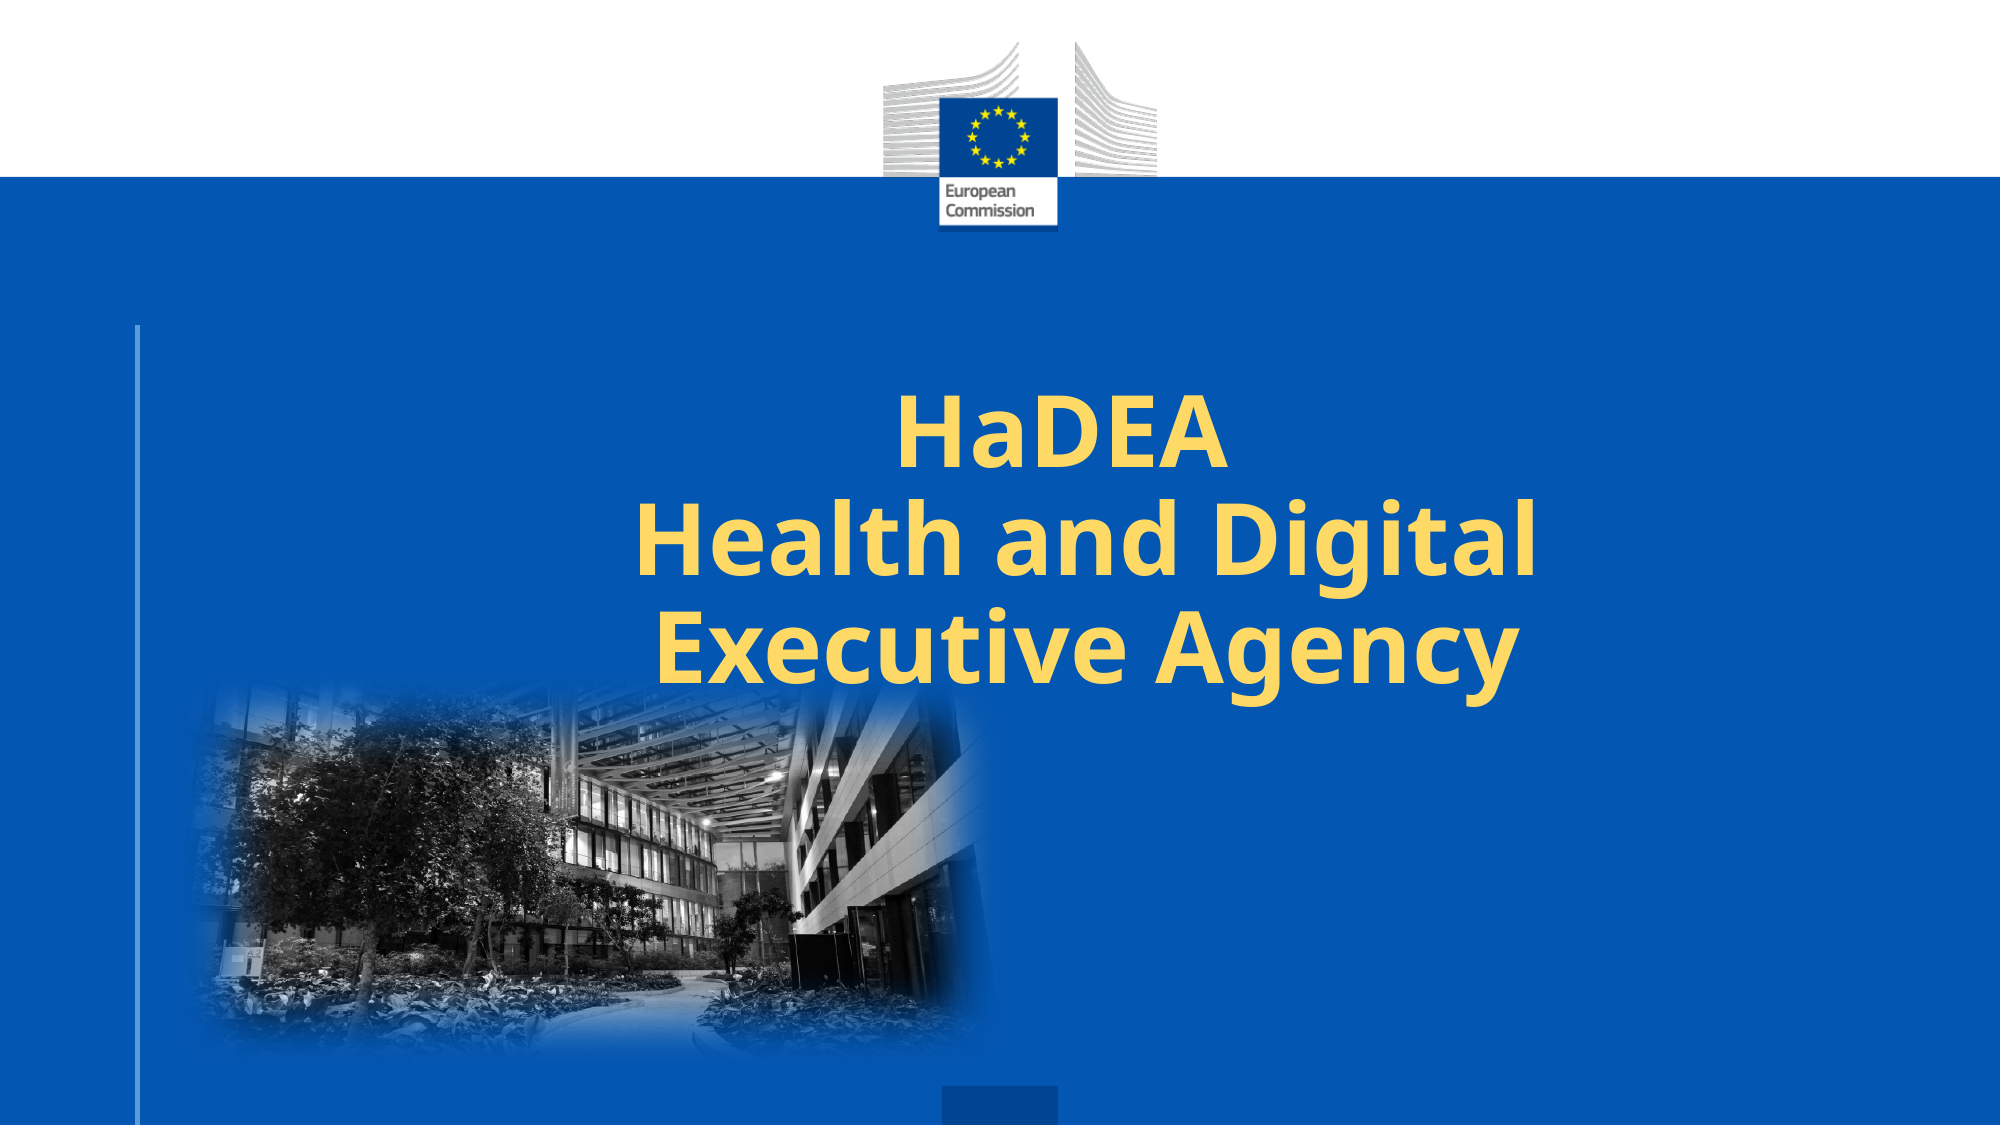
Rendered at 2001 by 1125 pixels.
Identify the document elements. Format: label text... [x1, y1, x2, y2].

title HaDEA Health and Digital Executive Agency [500, 373, 1674, 727]
picture [179, 673, 1001, 1063]
picture [883, 42, 1157, 232]
